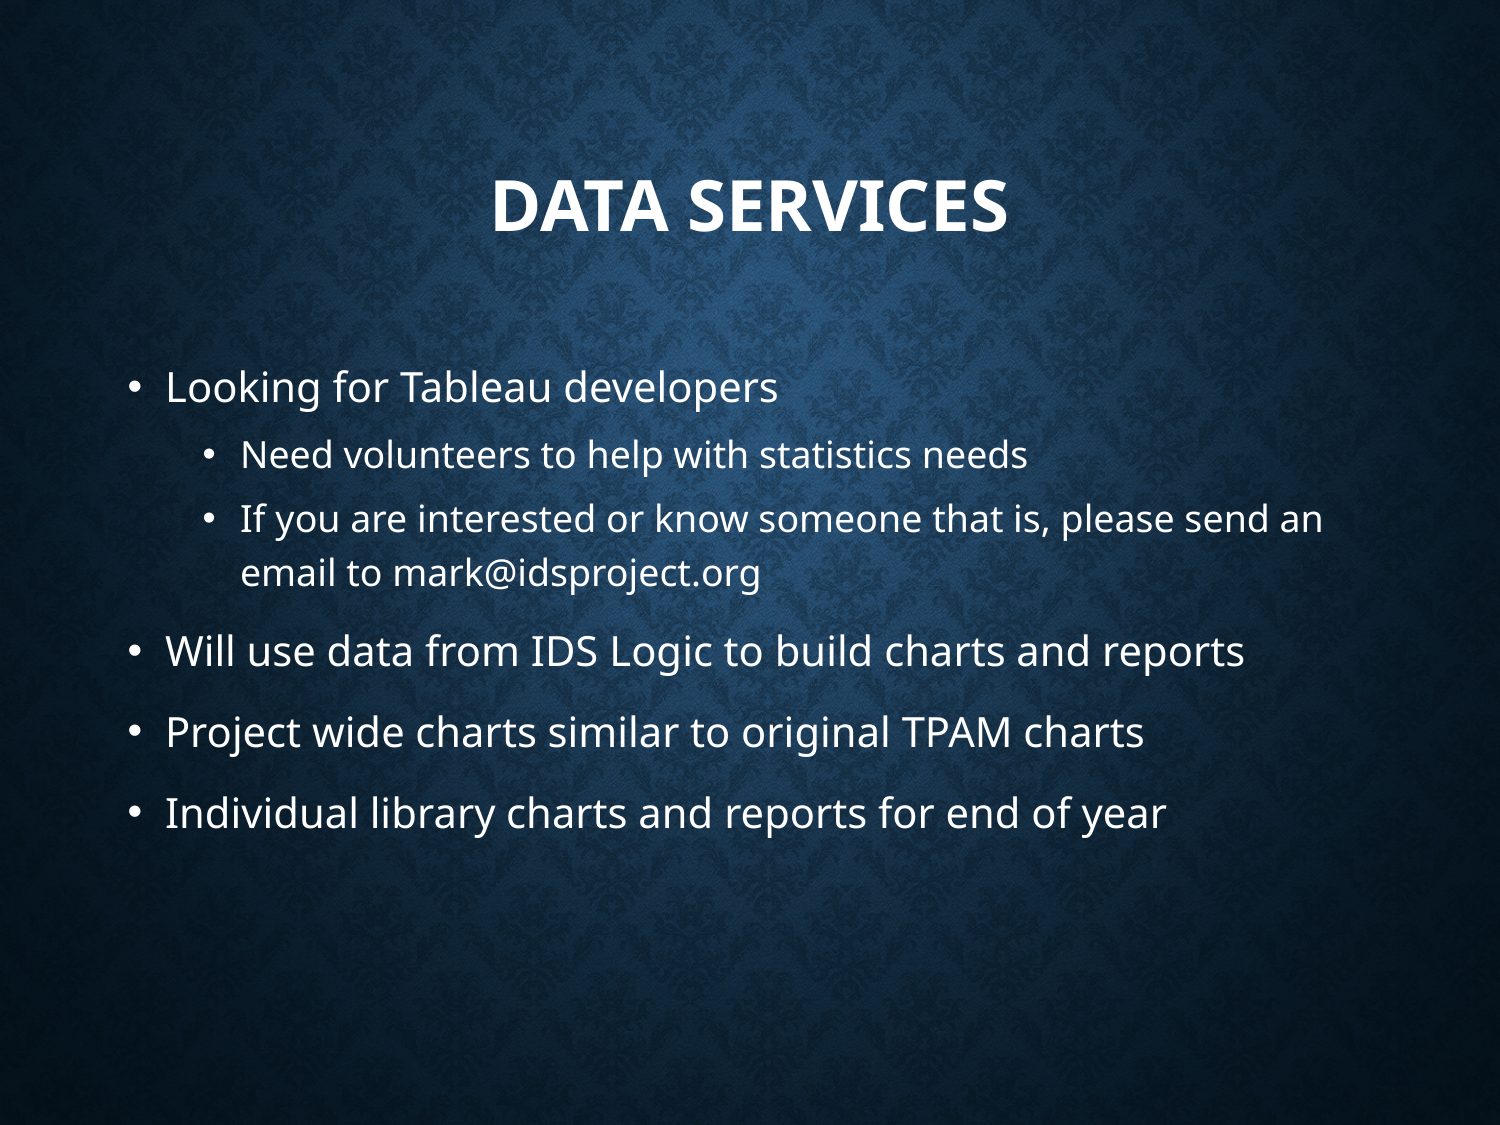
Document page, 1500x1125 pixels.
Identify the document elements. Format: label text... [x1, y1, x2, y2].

list Looking for Tableau developers Need volunteers to help with statistics needs If you are interested or know someone that is, please send an email to mark@idsproject.org Will use data from IDS Logic to build charts and reports Project wide charts similar to original TPAM charts Individual library charts and reports for end of year [112, 343, 1387, 950]
title Data Services [112, 99, 1387, 318]
